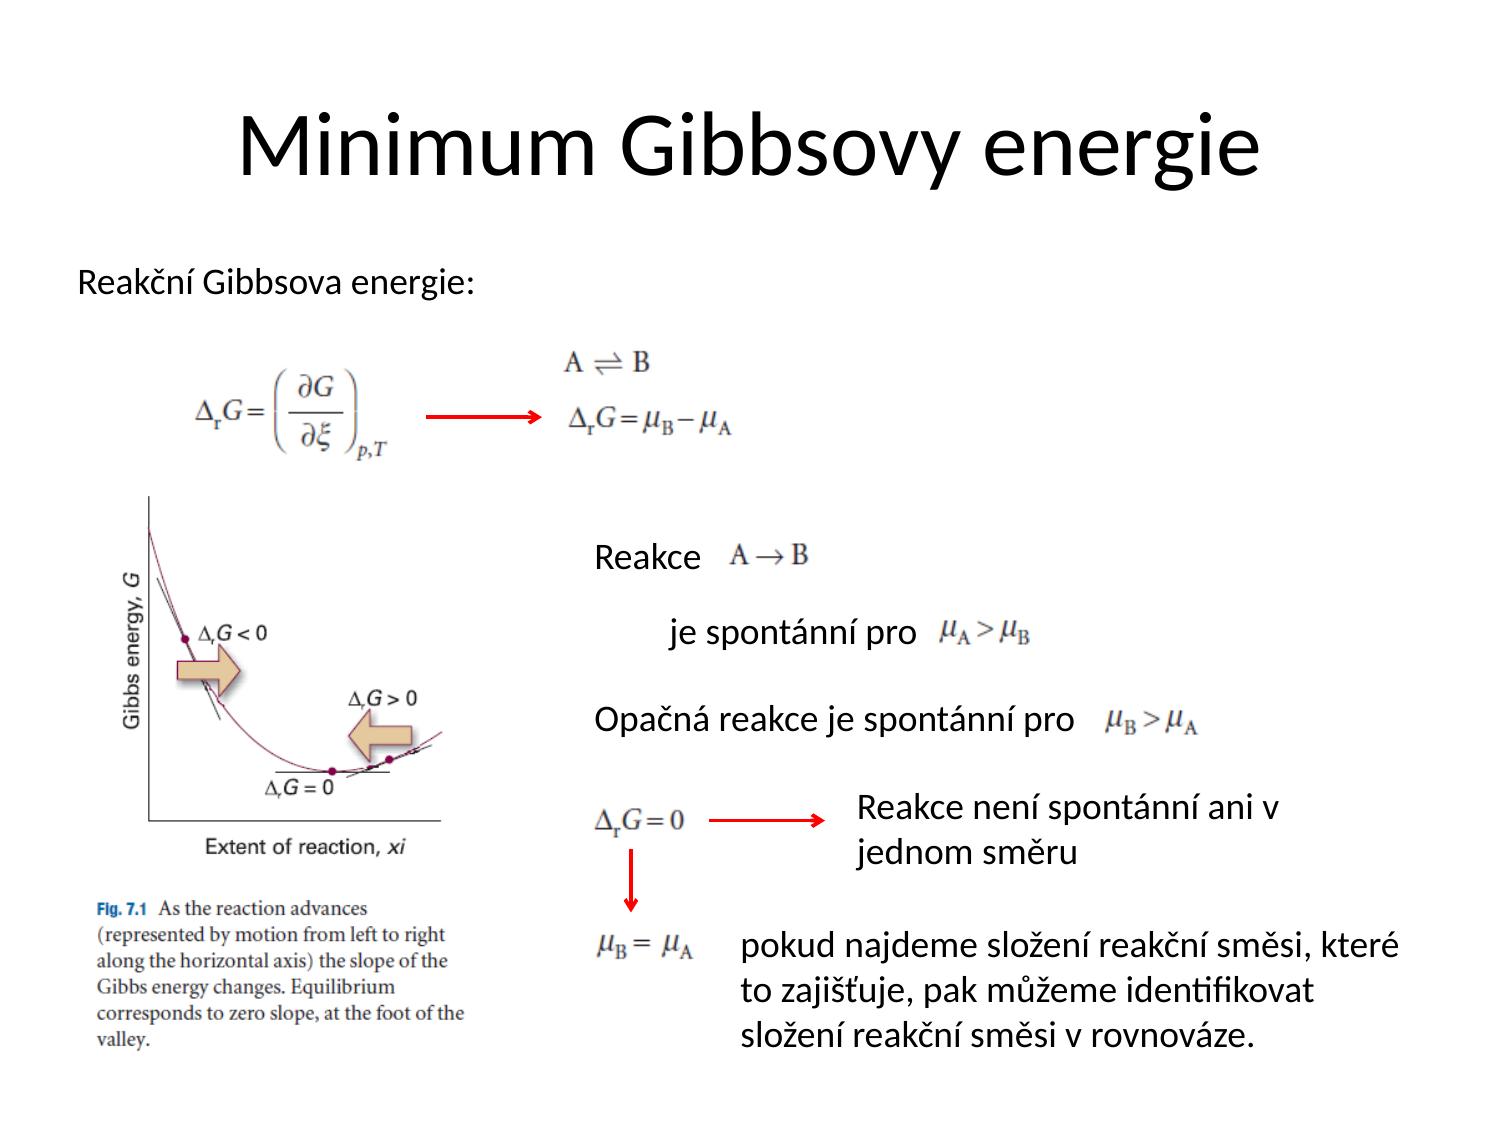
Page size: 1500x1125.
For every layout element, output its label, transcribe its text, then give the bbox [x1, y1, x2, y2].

picture [724, 539, 810, 572]
picture [174, 362, 398, 472]
text_box Reakční Gibbsova energie: [62, 249, 563, 310]
title Minimum Gibbsovy energie [75, 45, 1425, 233]
text_box Reakce není spontánní ani v jednom směru [842, 774, 1300, 880]
picture [541, 383, 747, 451]
picture [85, 475, 486, 1076]
picture [591, 924, 697, 965]
picture [589, 799, 700, 846]
text_box je spontánní pro [654, 599, 1030, 660]
text_box Opačná reakce je spontánní pro [579, 686, 1343, 747]
text_box Reakce [579, 524, 1005, 585]
picture [562, 344, 652, 380]
picture [1104, 701, 1199, 743]
text_box pokud najdeme složení reakční směsi, které to zajišťuje, pak můžeme identifikovat složení reakční směsi v rovnováze. [725, 912, 1417, 1063]
picture [935, 611, 1030, 648]
